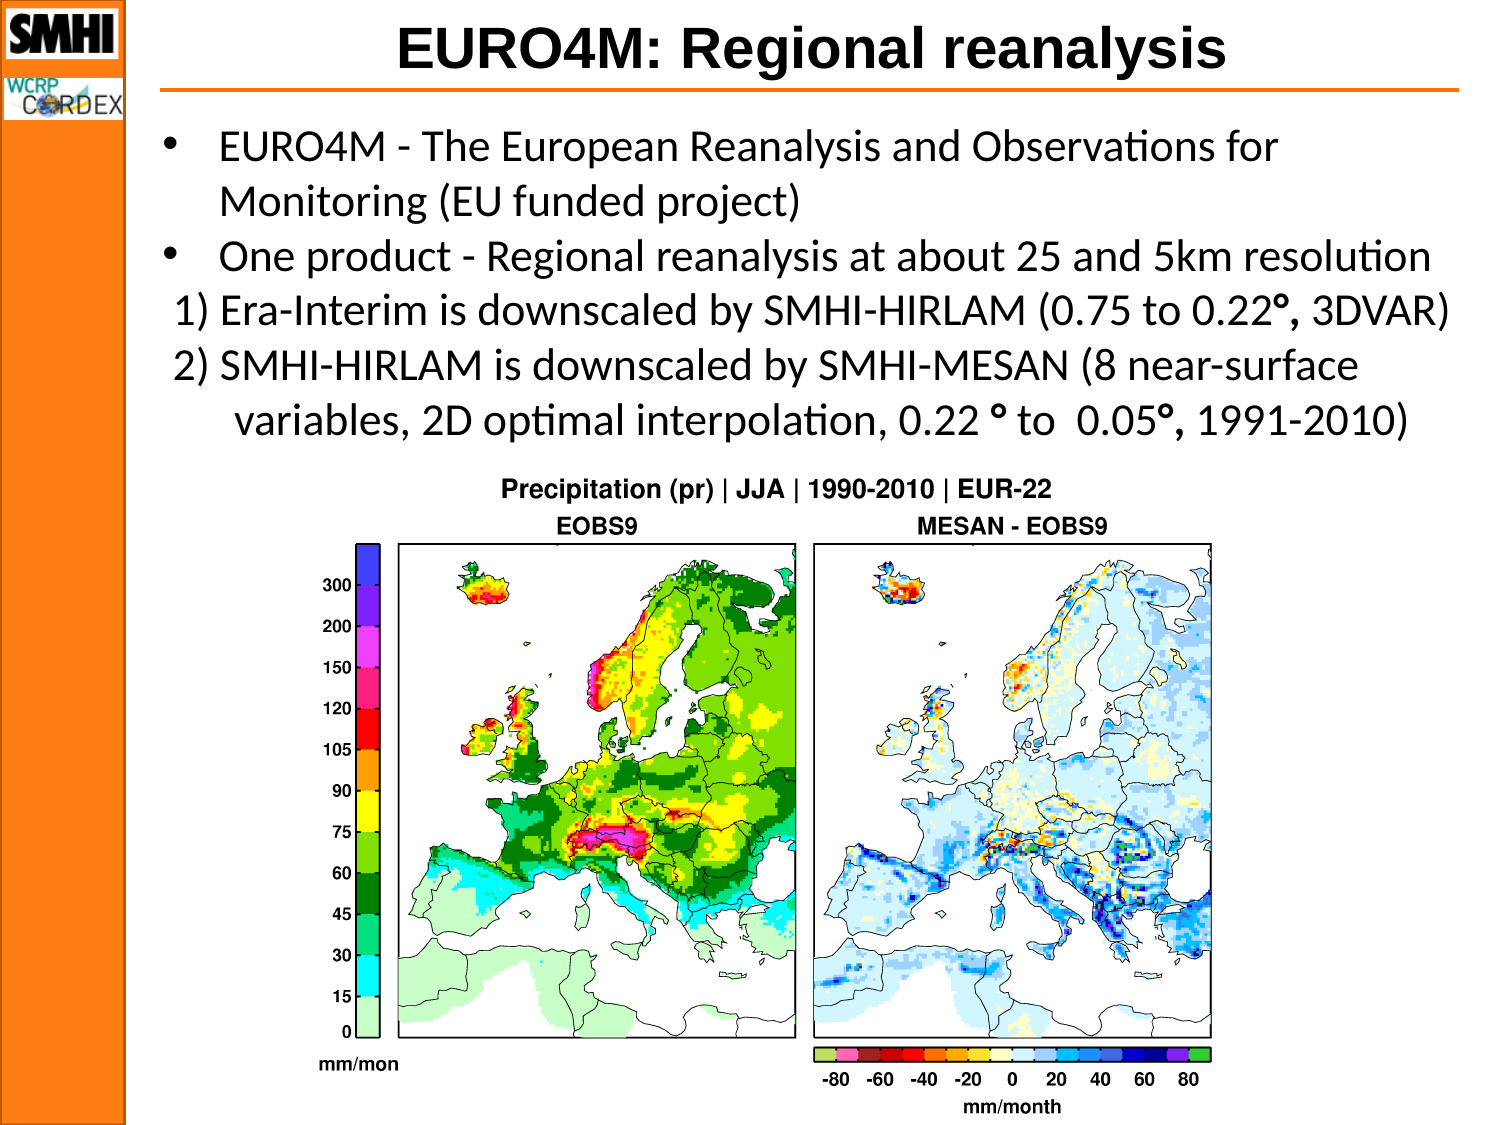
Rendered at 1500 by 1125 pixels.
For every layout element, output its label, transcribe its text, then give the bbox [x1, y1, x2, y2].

text_box EURO4M: Regional reanalysis [381, 2, 1244, 88]
picture [304, 467, 1247, 1124]
text_box EURO4M - The European Reanalysis and Observations for Monitoring (EU funded project) One product - Regional reanalysis at about 25 and 5km resolution 1) Era-Interim is downscaled by SMHI-HIRLAM (0.75 to 0.22°, 3DVAR) 2) SMHI-HIRLAM is downscaled by SMHI-MESAN (8 near-surface variables, 2D optimal interpolation, 0.22 ° to 0.05°, 1991-2010) [147, 107, 1483, 453]
picture [10, 13, 114, 54]
picture [4, 78, 123, 120]
